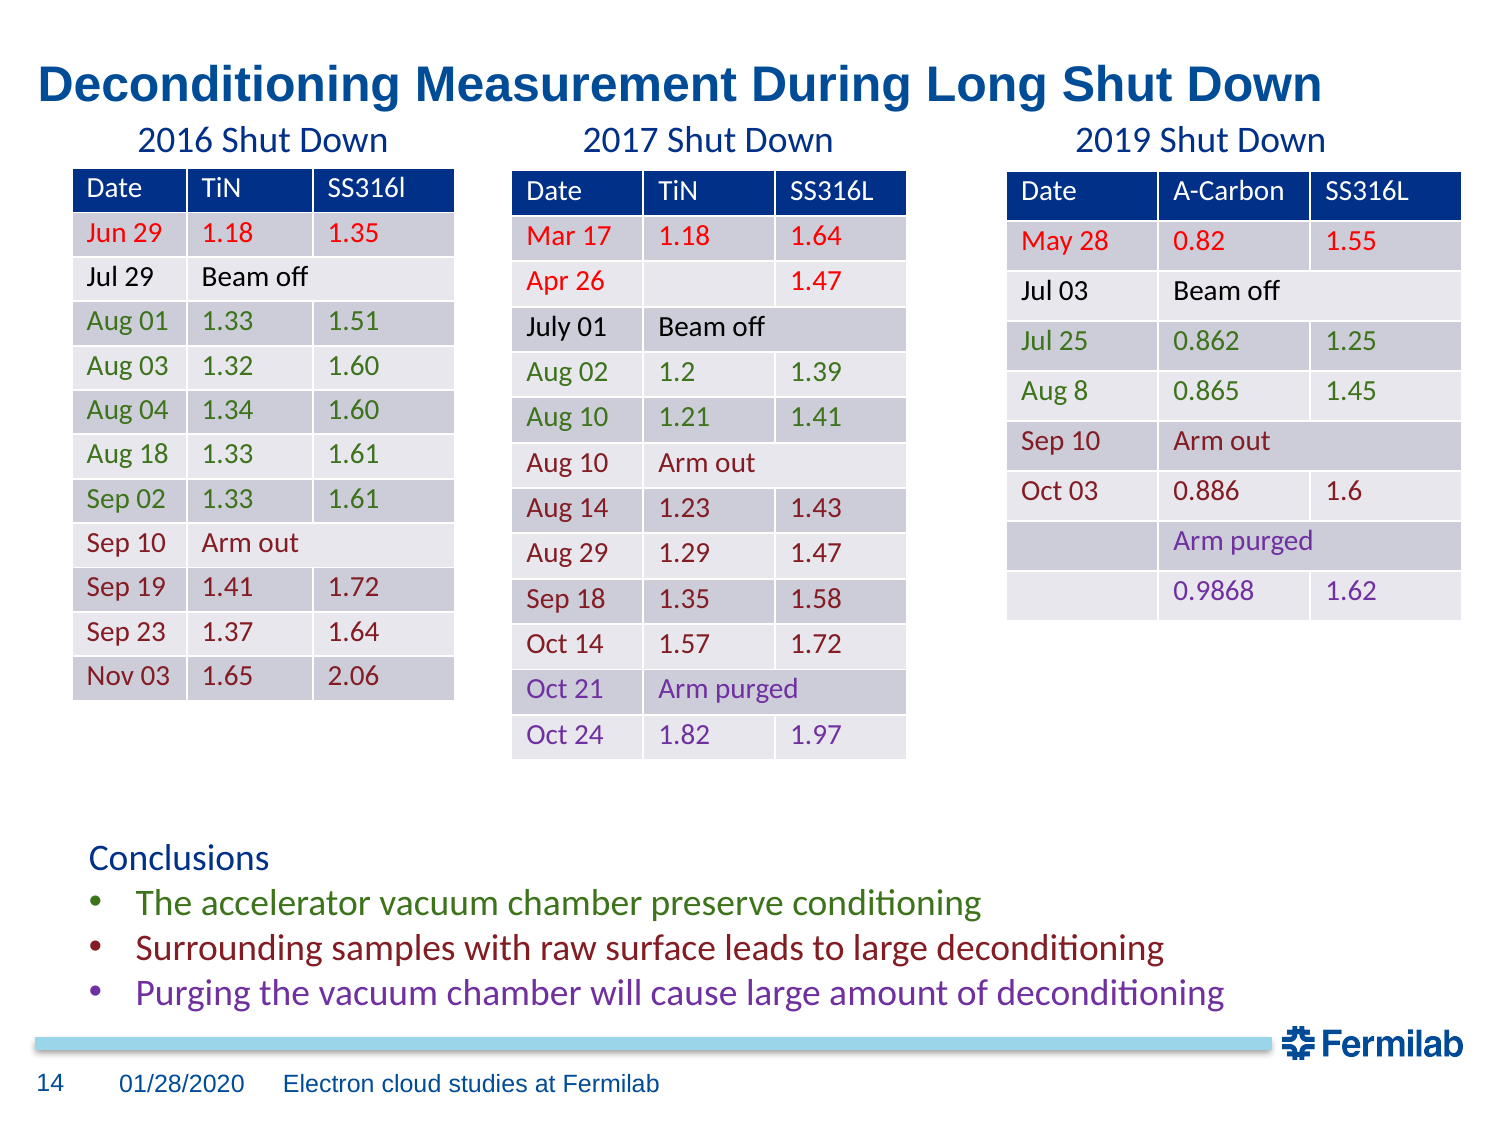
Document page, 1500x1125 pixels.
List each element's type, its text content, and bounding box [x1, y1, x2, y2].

table_cell 1.18 [644, 217, 774, 260]
table_cell 1.65 [188, 657, 312, 700]
table_cell 1.61 [314, 435, 454, 478]
table_cell Jun 29 [73, 213, 186, 256]
table_cell 1.34 [188, 391, 312, 433]
table_cell 1.60 [314, 391, 454, 433]
table_cell 1.64 [314, 613, 454, 655]
table_cell 1.29 [644, 534, 774, 578]
table_cell Aug 02 [512, 353, 642, 396]
table_cell 1.33 [188, 480, 312, 522]
table_cell 1.55 [1311, 222, 1461, 270]
table_cell Sep 19 [73, 568, 186, 611]
table_cell 0.9868 [1159, 572, 1309, 620]
picture [1282, 1026, 1463, 1060]
table_cell Sep 10 [1007, 422, 1157, 470]
table_header TiN [644, 171, 774, 215]
table_cell Jul 03 [1007, 272, 1157, 320]
table_cell Arm out [644, 444, 906, 487]
table_cell Aug 14 [512, 489, 642, 532]
table_cell Jul 25 [1007, 322, 1157, 370]
table_cell Nov 03 [73, 657, 186, 700]
table_cell Mar 17 [512, 217, 642, 260]
table_cell 1.25 [1311, 322, 1461, 370]
table_cell 1.47 [776, 534, 906, 578]
table_header TiN [188, 169, 312, 212]
table_cell 1.23 [644, 489, 774, 532]
table_cell 1.21 [644, 398, 774, 442]
table_cell 1.72 [314, 568, 454, 611]
table_cell Arm out [1159, 422, 1461, 470]
table_header Date [1007, 172, 1157, 220]
table_cell Aug 8 [1007, 372, 1157, 420]
table_cell 1.41 [776, 398, 906, 442]
table_cell May 28 [1007, 222, 1157, 270]
table_header SS316L [1311, 172, 1461, 220]
title Deconditioning Measurement During Long Shut Down [37, 41, 1463, 112]
text_box 2016 Shut Down [122, 107, 404, 168]
table_cell 1.62 [1311, 572, 1461, 620]
table_cell 1.57 [644, 625, 774, 669]
text_box 2017 Shut Down [567, 107, 850, 168]
table_cell Arm purged [1159, 522, 1461, 570]
text_box 2019 Shut Down [1060, 107, 1342, 168]
table_cell Aug 03 [73, 347, 186, 389]
table_header Date [73, 169, 186, 212]
table_cell 1.35 [314, 213, 454, 256]
table_header SS316L [776, 171, 906, 215]
table_cell Apr 26 [512, 262, 642, 306]
table_cell [1007, 522, 1157, 570]
table_cell Aug 18 [73, 435, 186, 478]
table_cell Sep 18 [512, 580, 642, 623]
table_cell Aug 01 [73, 302, 186, 345]
table_header Date [512, 171, 642, 215]
table_cell 2.06 [314, 657, 454, 700]
table_cell Oct 14 [512, 625, 642, 669]
table_cell Aug 10 [512, 444, 642, 487]
table_cell Oct 21 [512, 670, 642, 714]
slide_number 14 [36, 1066, 105, 1106]
text_box Conclusions The accelerator vacuum chamber preserve conditioning Surrounding samples with raw surface leads to large deconditioning Purging the vacuum chamber will cause large amount of deconditioning [73, 825, 1279, 1021]
table_cell Sep 23 [73, 613, 186, 655]
table_cell Sep 10 [73, 524, 186, 567]
table_cell 1.39 [776, 353, 906, 396]
table_cell 1.37 [188, 613, 312, 655]
table_cell 0.862 [1159, 322, 1309, 370]
table_cell 1.47 [776, 262, 906, 306]
table_cell 0.82 [1159, 222, 1309, 270]
table_cell July 01 [512, 308, 642, 351]
table_cell 1.58 [776, 580, 906, 623]
table_cell Arm out [188, 524, 454, 567]
table_cell 1.61 [314, 480, 454, 522]
table_header A-Carbon [1159, 172, 1309, 220]
table_cell [644, 262, 774, 306]
table_cell 1.33 [188, 435, 312, 478]
table_cell Arm purged [644, 670, 906, 714]
table_cell 1.60 [314, 347, 454, 389]
table_cell Sep 02 [73, 480, 186, 522]
table_cell 1.41 [188, 568, 312, 611]
table_cell Oct 03 [1007, 472, 1157, 520]
table_cell 0.886 [1159, 472, 1309, 520]
table_cell 1.18 [188, 213, 312, 256]
table_cell 1.33 [188, 302, 312, 345]
table_cell 1.72 [776, 625, 906, 669]
table_cell 1.97 [776, 716, 906, 759]
table_cell 0.865 [1159, 372, 1309, 420]
table_cell Aug 29 [512, 534, 642, 578]
table_cell 1.32 [188, 347, 312, 389]
table_cell Aug 04 [73, 391, 186, 433]
table_cell 1.82 [644, 716, 774, 759]
table_cell 1.64 [776, 217, 906, 260]
table_cell Jul 29 [73, 258, 186, 300]
table_cell Beam off [644, 308, 906, 351]
table_cell 1.6 [1311, 472, 1461, 520]
table_cell Beam off [1159, 272, 1461, 320]
table_cell 1.35 [644, 580, 774, 623]
table_cell [1007, 572, 1157, 620]
table_cell 1.45 [1311, 372, 1461, 420]
table_cell 1.43 [776, 489, 906, 532]
table_cell Beam off [188, 258, 454, 300]
table_header SS316l [314, 169, 454, 212]
table_cell 1.2 [644, 353, 774, 396]
table_cell 1.51 [314, 302, 454, 345]
table_cell Oct 24 [512, 716, 642, 759]
table_cell Aug 10 [512, 398, 642, 442]
